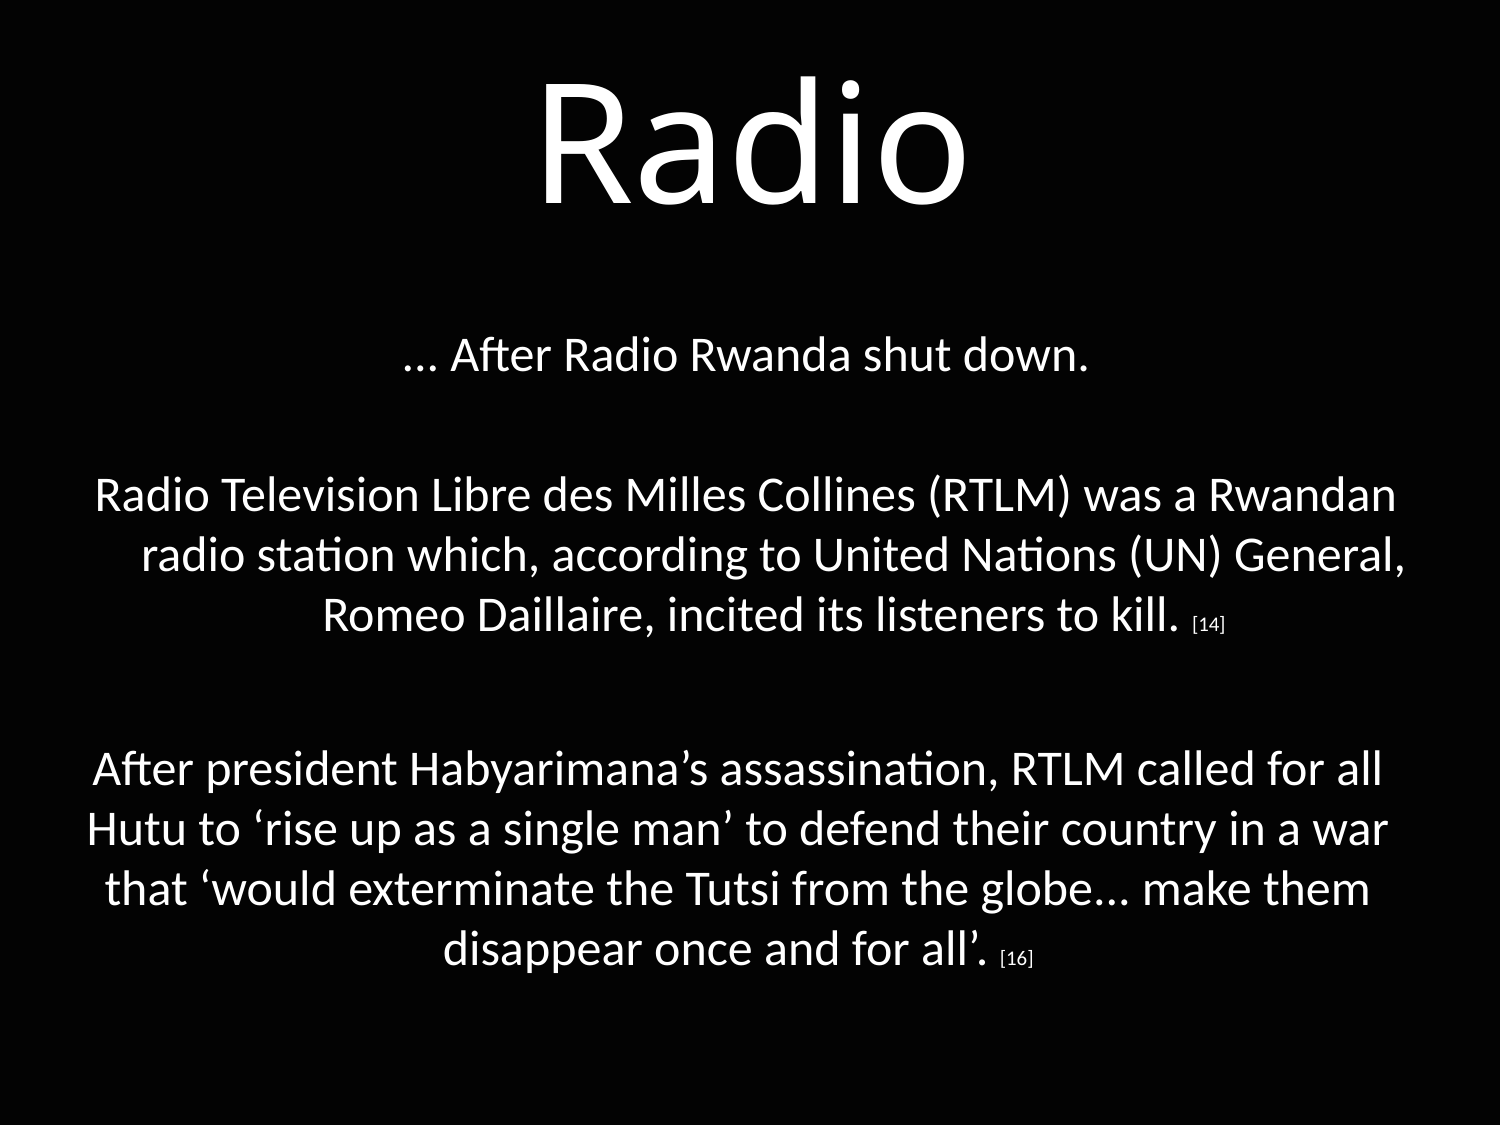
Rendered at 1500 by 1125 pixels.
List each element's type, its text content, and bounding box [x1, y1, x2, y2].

text_box Radio [76, 42, 1427, 231]
text_box After president Habyarimana’s assassination, RTLM called for all Hutu to ‘rise up as a single man’ to defend their country in a war that ‘would exterminate the Tutsi from the globe... make them disappear once and for all’. [16] [64, 727, 1412, 983]
list ... After Radio Rwanda shut down. Radio Television Libre des Milles Collines (RTLM) was a Rwandan radio station which, according to United Nations (UN) General, Romeo Daillaire, incited its listeners to kill. [14] [52, 314, 1439, 681]
